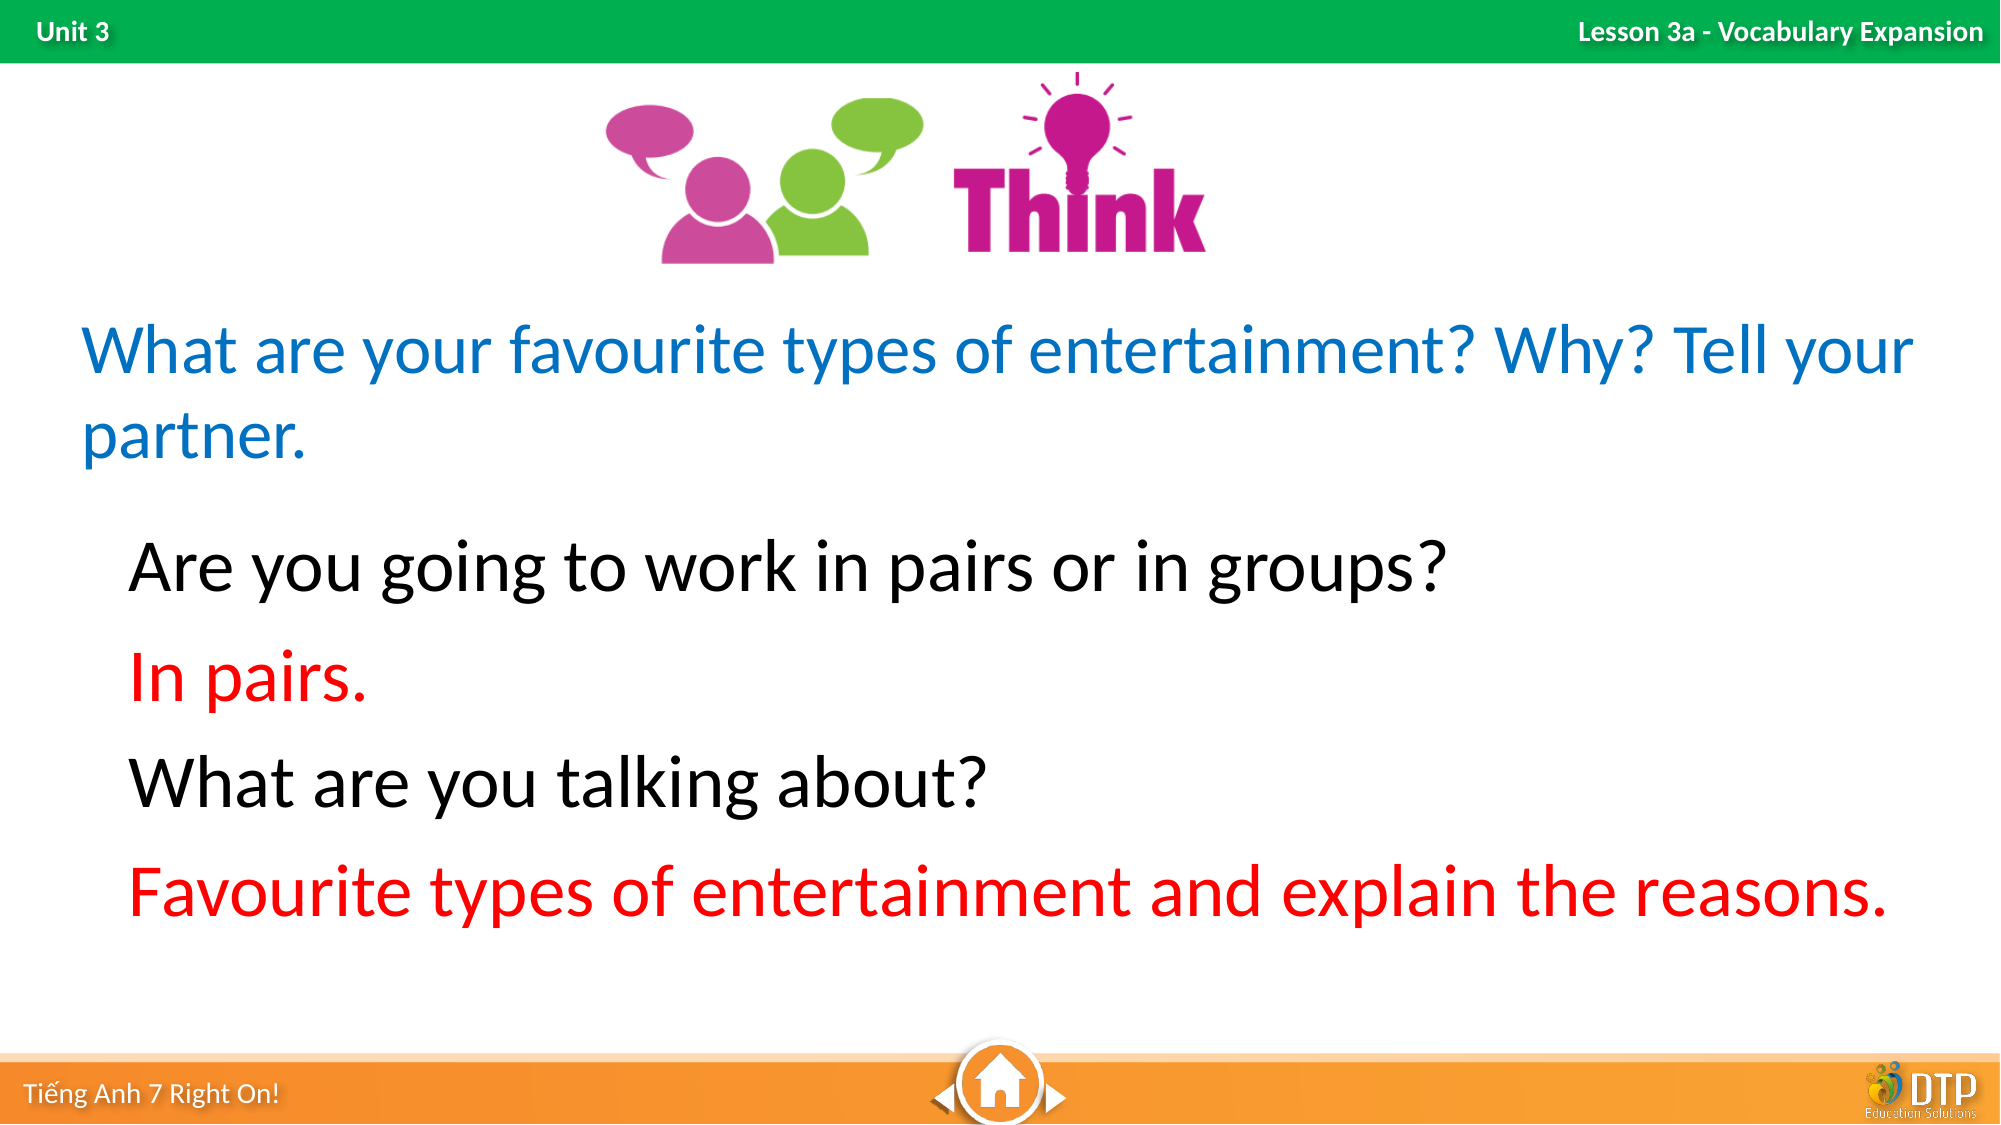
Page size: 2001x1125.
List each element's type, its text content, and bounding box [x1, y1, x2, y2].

picture [0, 64, 2000, 1125]
text_box Favourite types of entertainment and explain the reasons. [113, 833, 2000, 939]
text_box What are you talking about? [113, 724, 1762, 830]
text_box What are your favourite types of entertainment? Why? Tell your partner. [66, 295, 1978, 480]
text_box In pairs. [113, 618, 648, 724]
text_box Are you going to work in pairs or in groups? [113, 509, 1762, 615]
